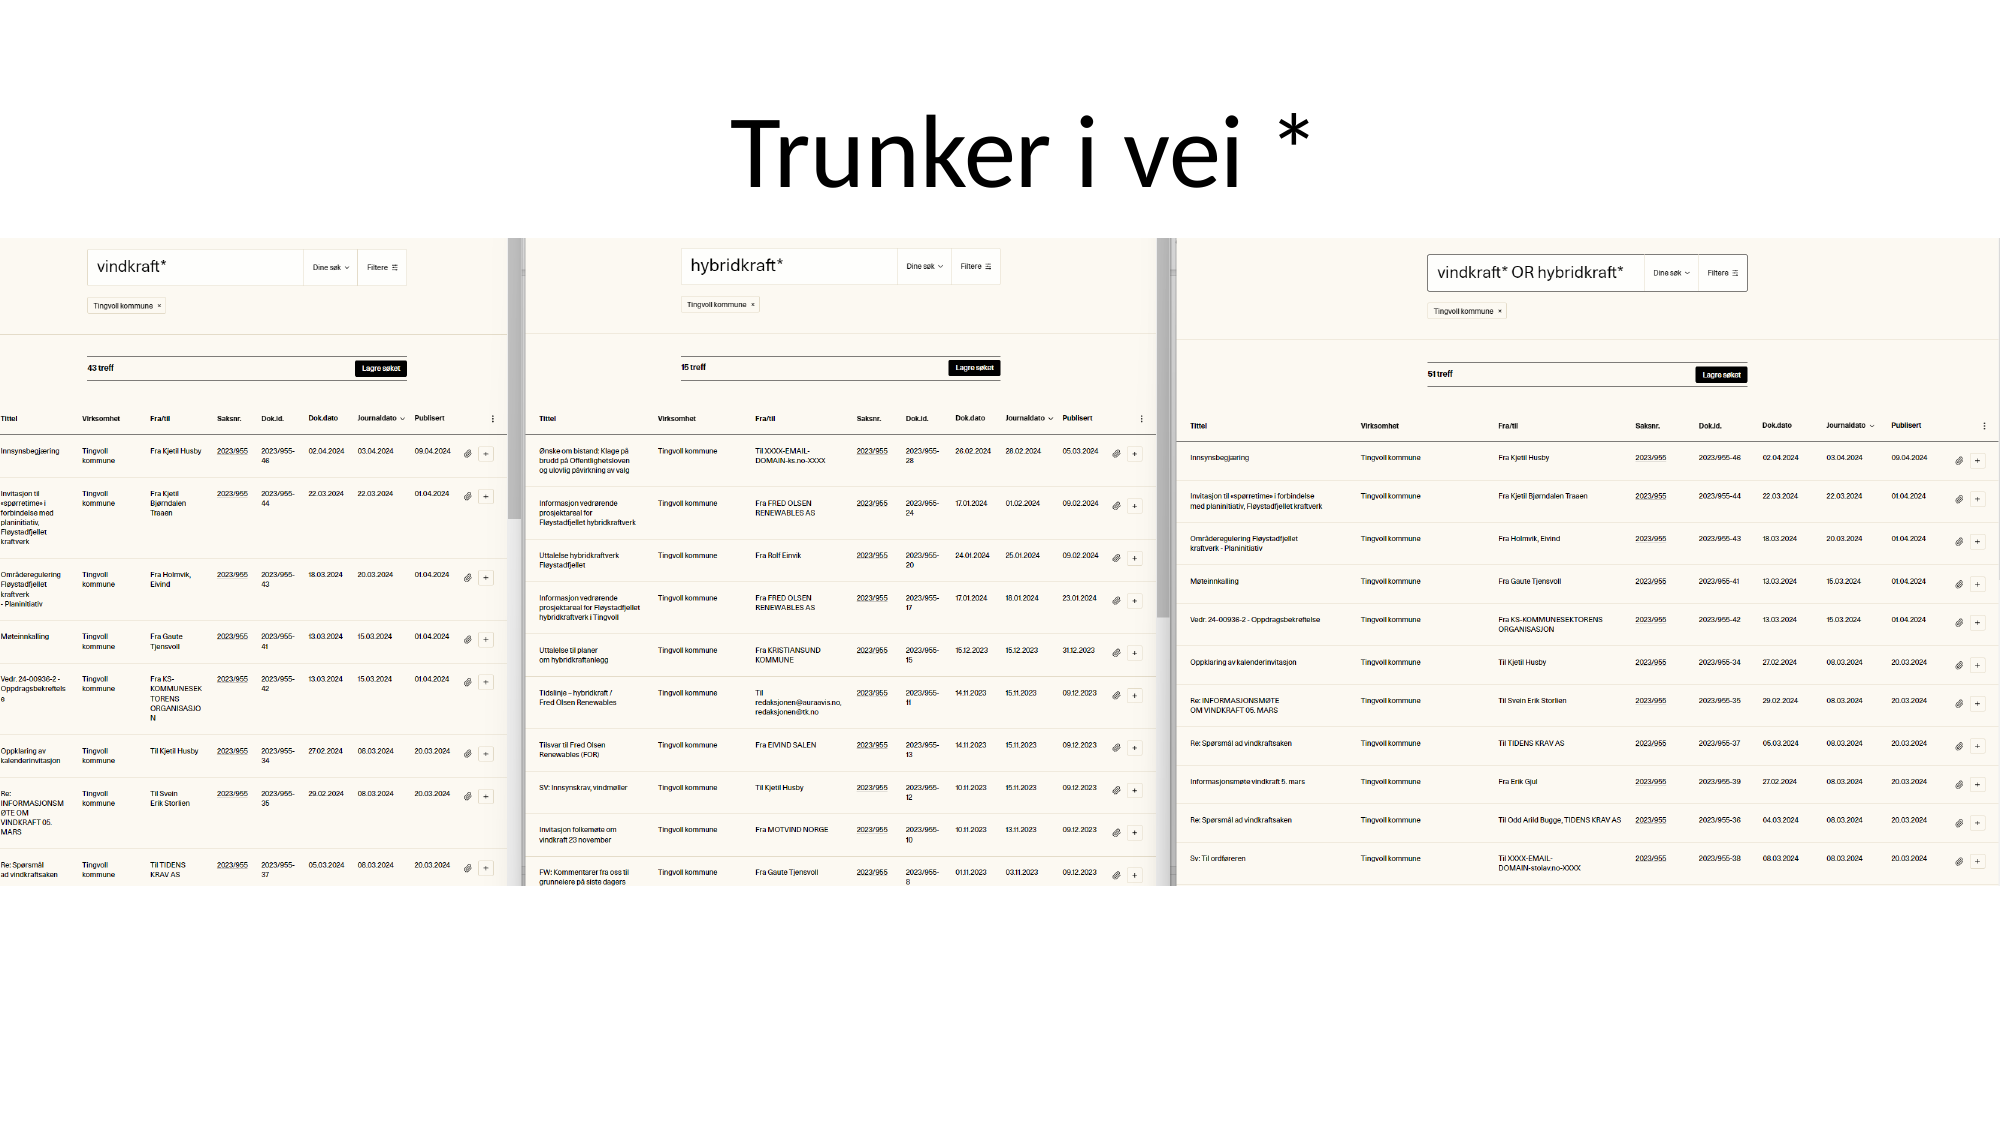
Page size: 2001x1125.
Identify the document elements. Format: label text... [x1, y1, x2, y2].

picture [0, 238, 2000, 886]
text_box Trunker i vei * [715, 75, 1426, 216]
